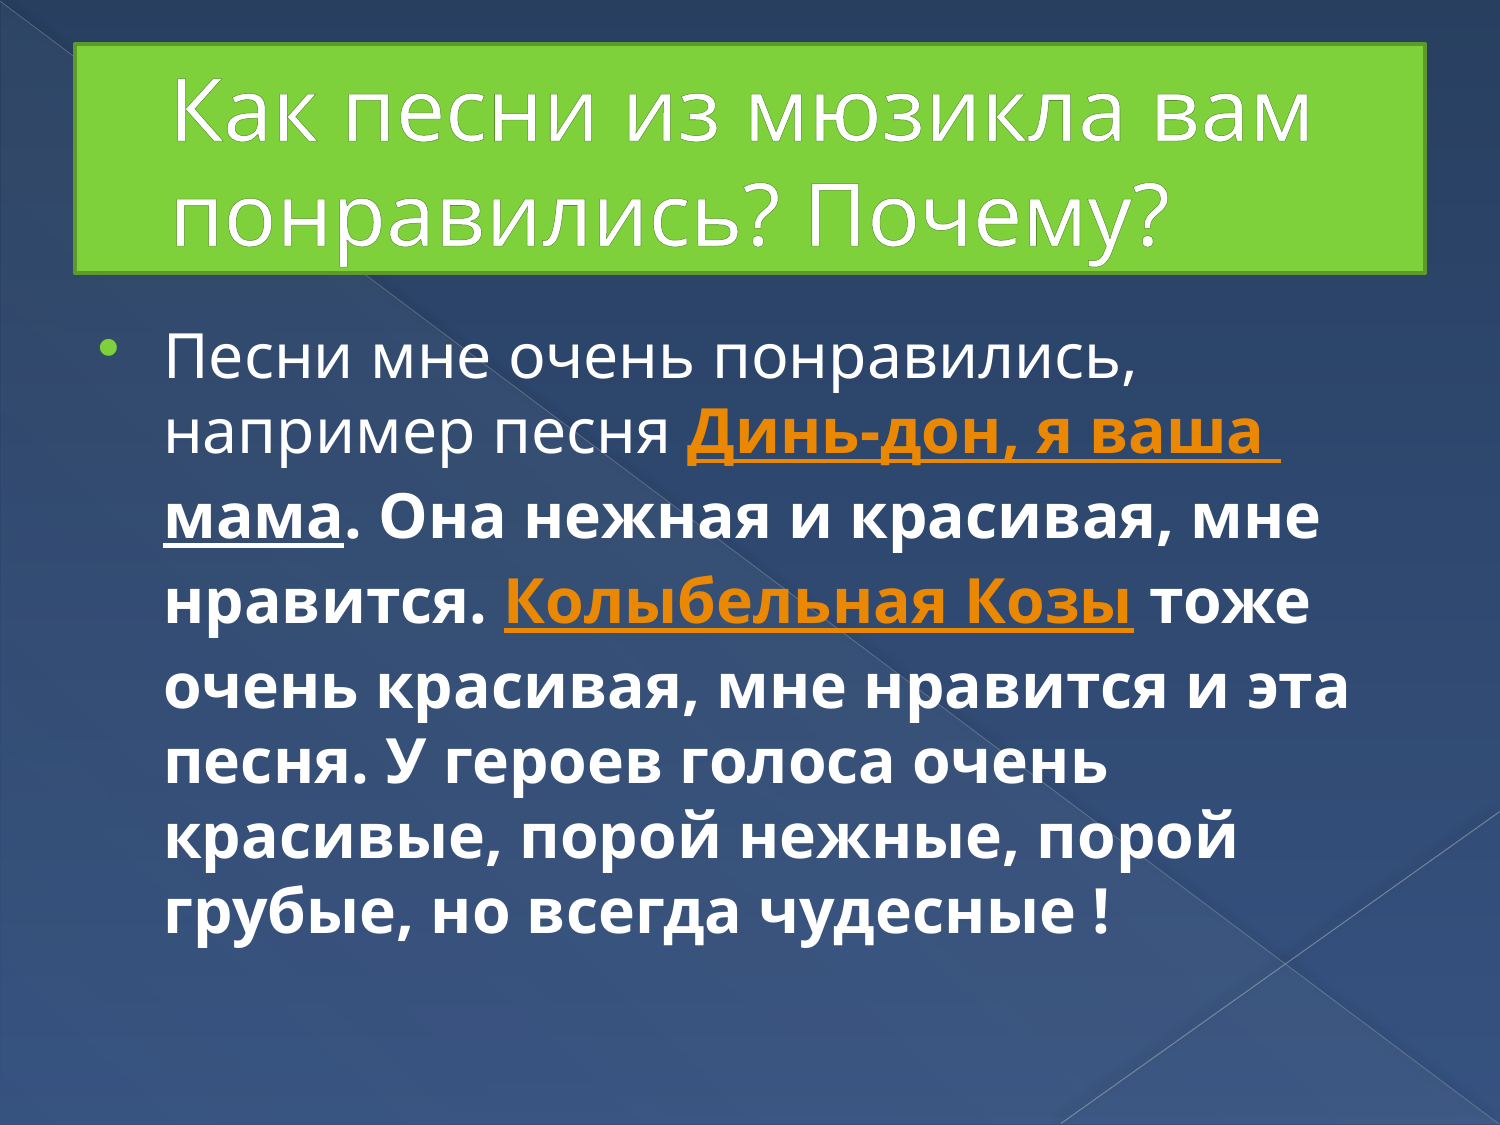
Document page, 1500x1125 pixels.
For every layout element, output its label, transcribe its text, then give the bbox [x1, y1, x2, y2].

list Песни мне очень понравились, например песня Динь-дон, я ваша мама. Она нежная и красивая, мне нравится. Колыбельная Козы тоже очень красивая, мне нравится и эта песня. У героев голоса очень красивые, порой нежные, порой грубые, но всегда чудесные ! [75, 308, 1425, 1059]
title Как песни из мюзикла вам понравились? Почему? [73, 42, 1427, 275]
